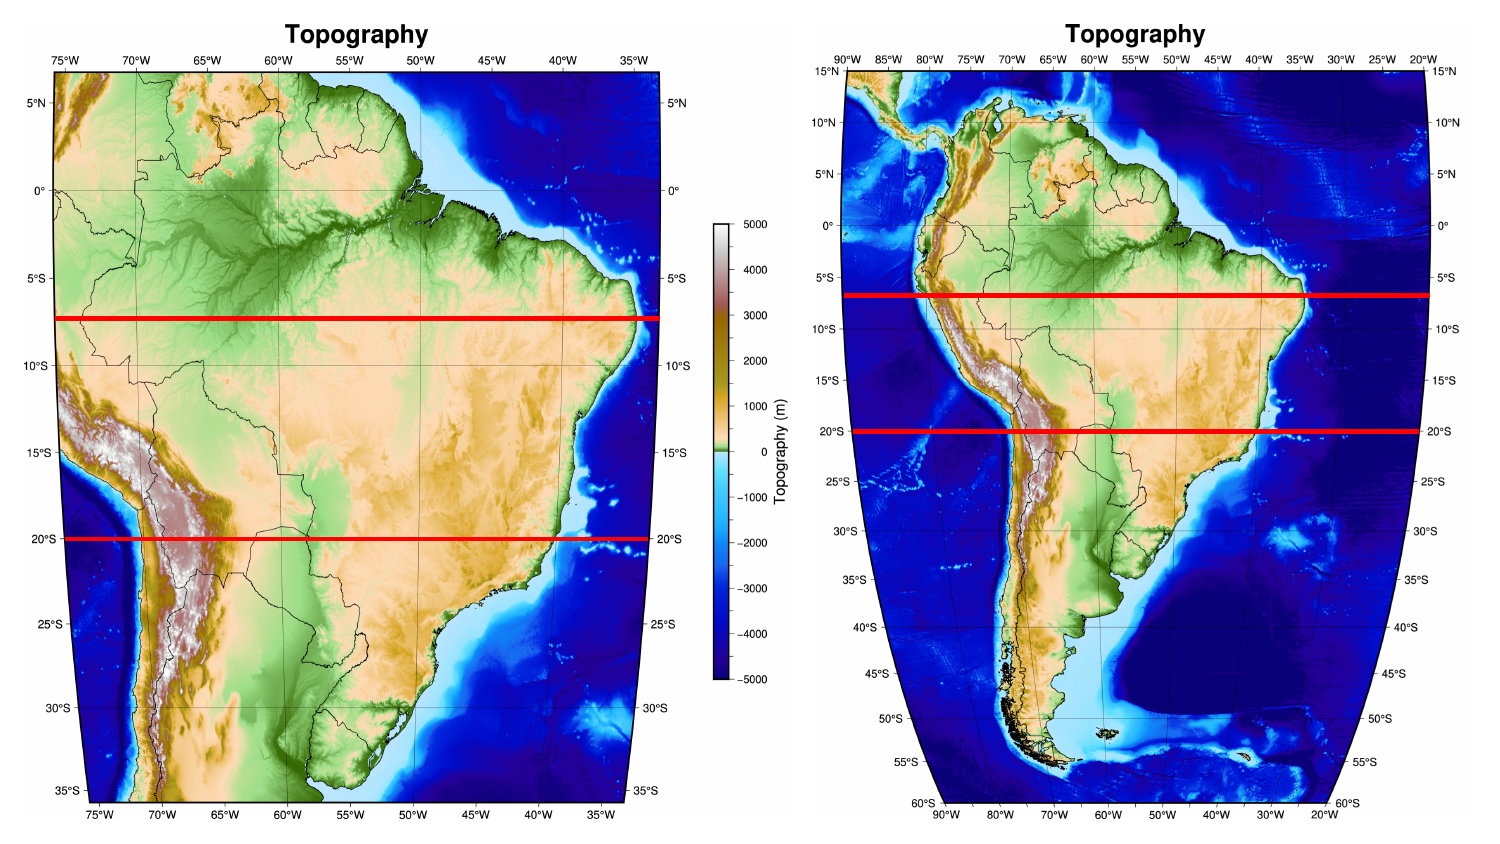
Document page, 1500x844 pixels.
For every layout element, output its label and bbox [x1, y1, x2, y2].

picture [812, 24, 1475, 819]
picture [24, 24, 788, 819]
